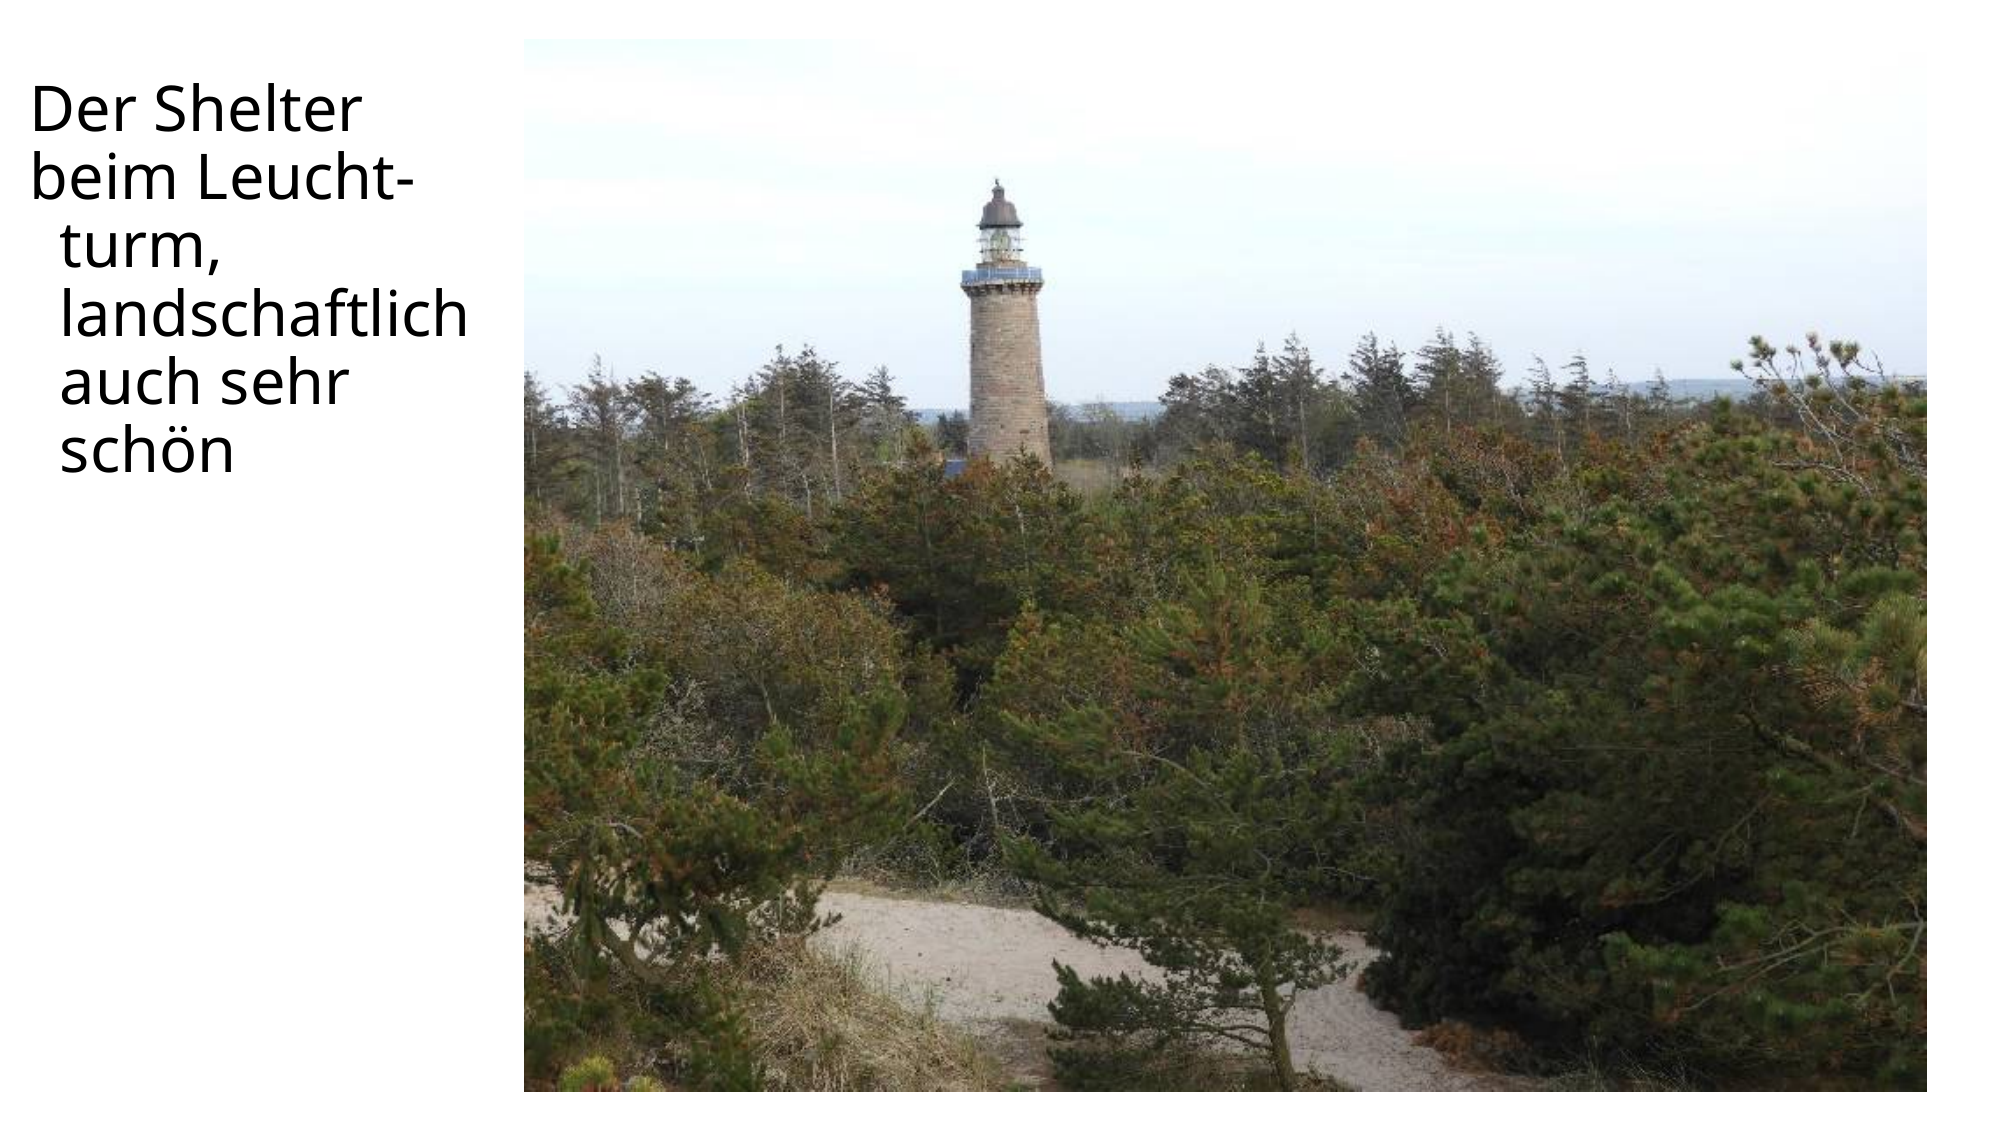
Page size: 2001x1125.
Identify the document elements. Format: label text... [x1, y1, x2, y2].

text_box Der Shelter beim Leucht-turm, landschaftlich auch sehr schön [14, 63, 524, 500]
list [524, 39, 1927, 1092]
